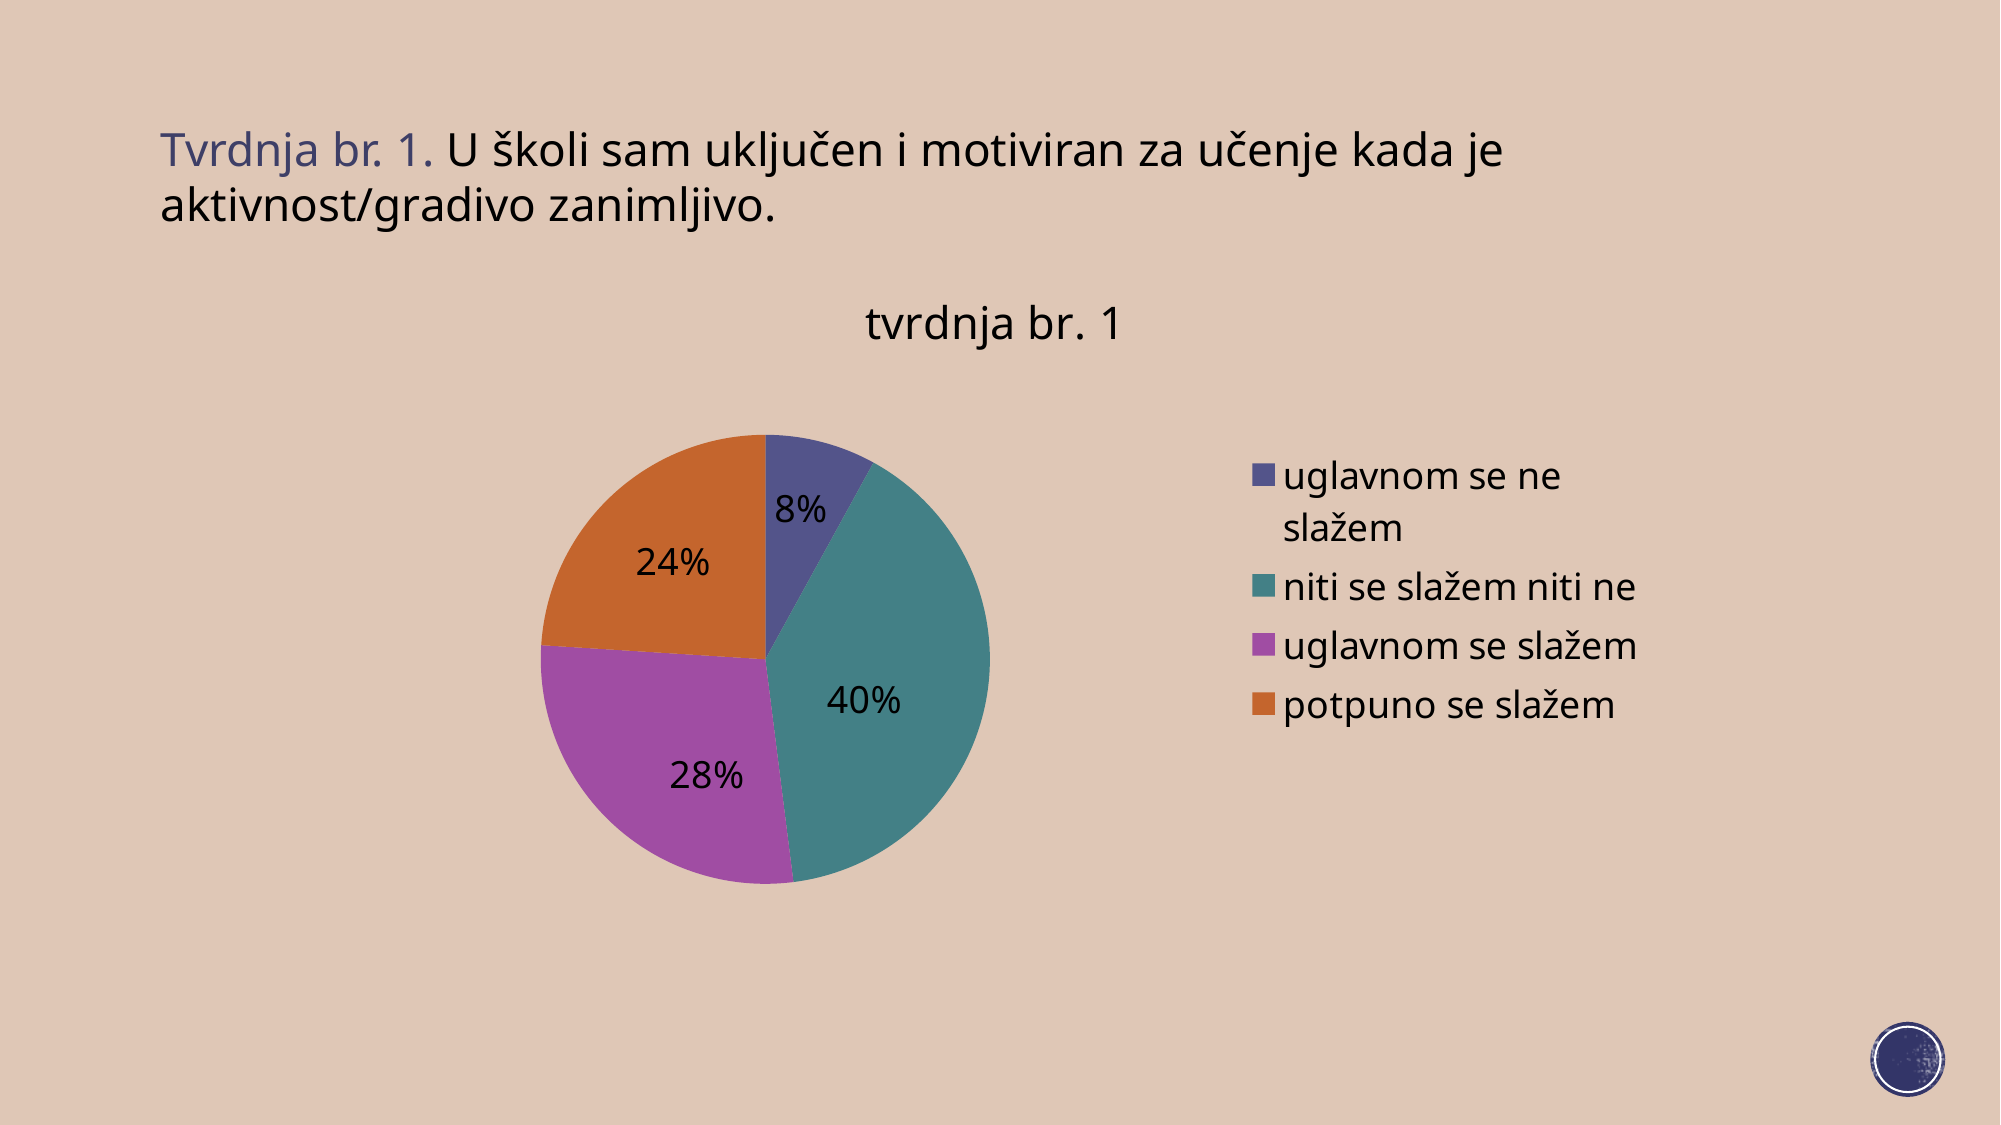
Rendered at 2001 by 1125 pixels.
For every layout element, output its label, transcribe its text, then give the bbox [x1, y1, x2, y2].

text_box Tvrdnja br. 1. U školi sam uključen i motiviran za učenje kada je aktivnost/gradivo zanimljivo. [145, 113, 1788, 239]
chart [333, 260, 1662, 922]
